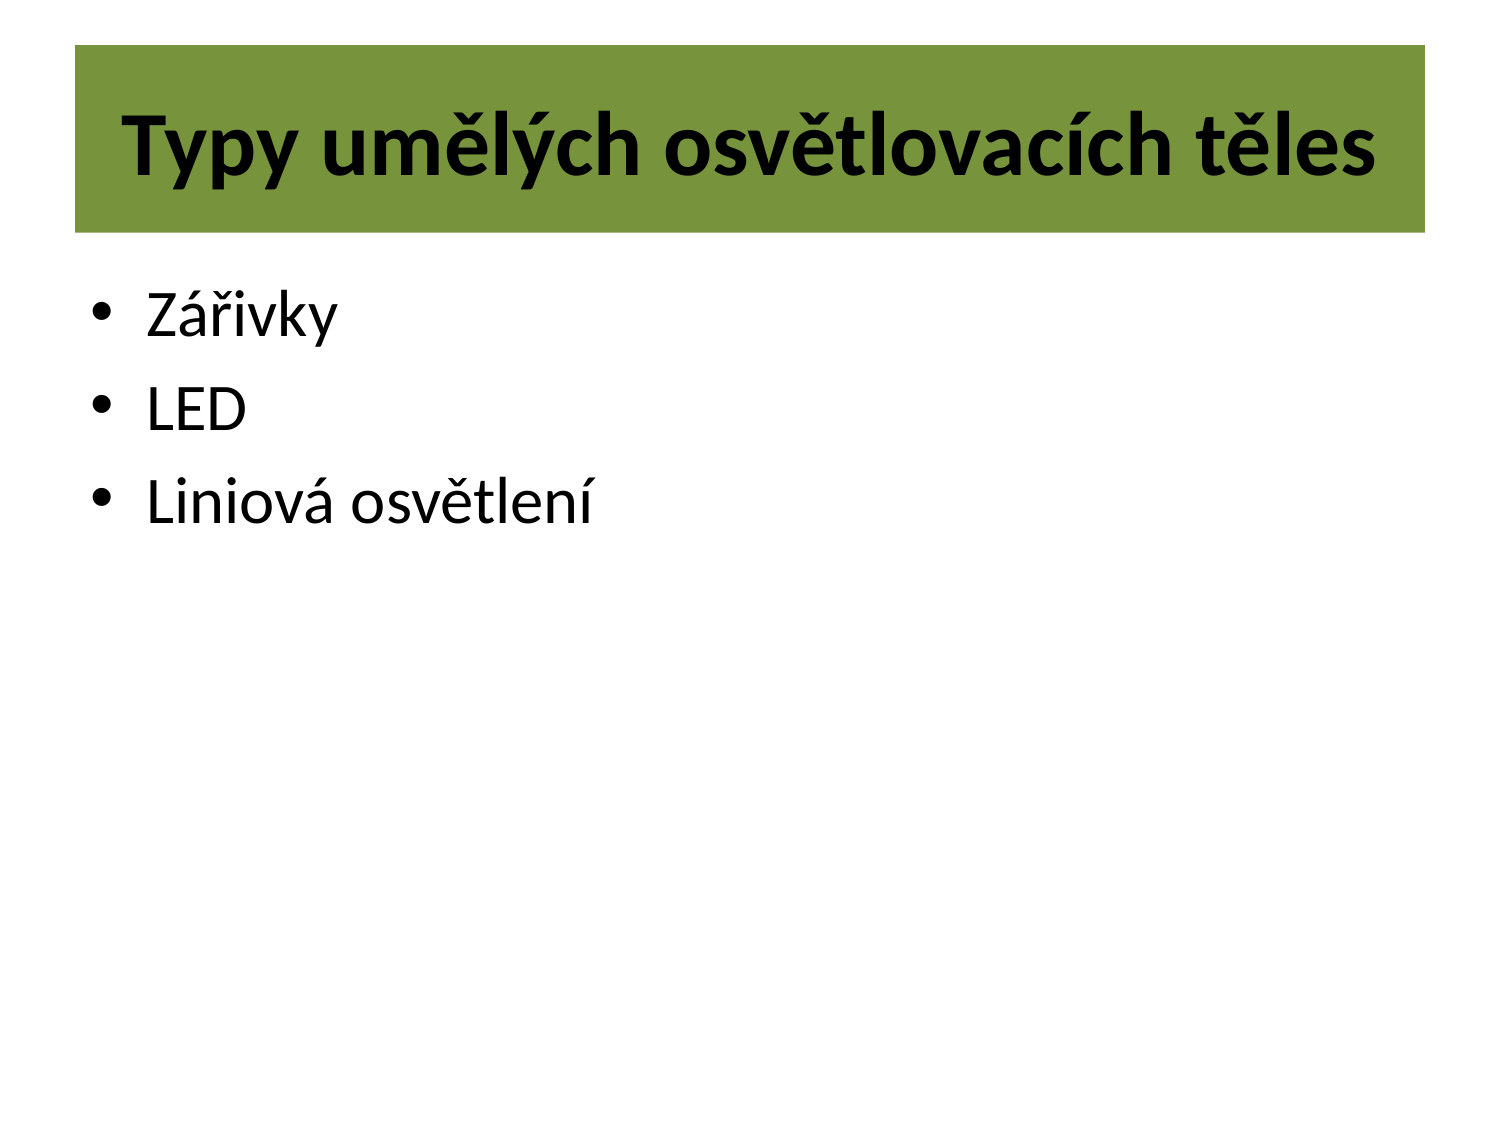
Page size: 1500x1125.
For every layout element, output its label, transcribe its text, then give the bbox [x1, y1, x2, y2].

list Zářivky LED Liniová osvětlení [75, 262, 1425, 1005]
title Typy umělých osvětlovacích těles [75, 45, 1425, 233]
